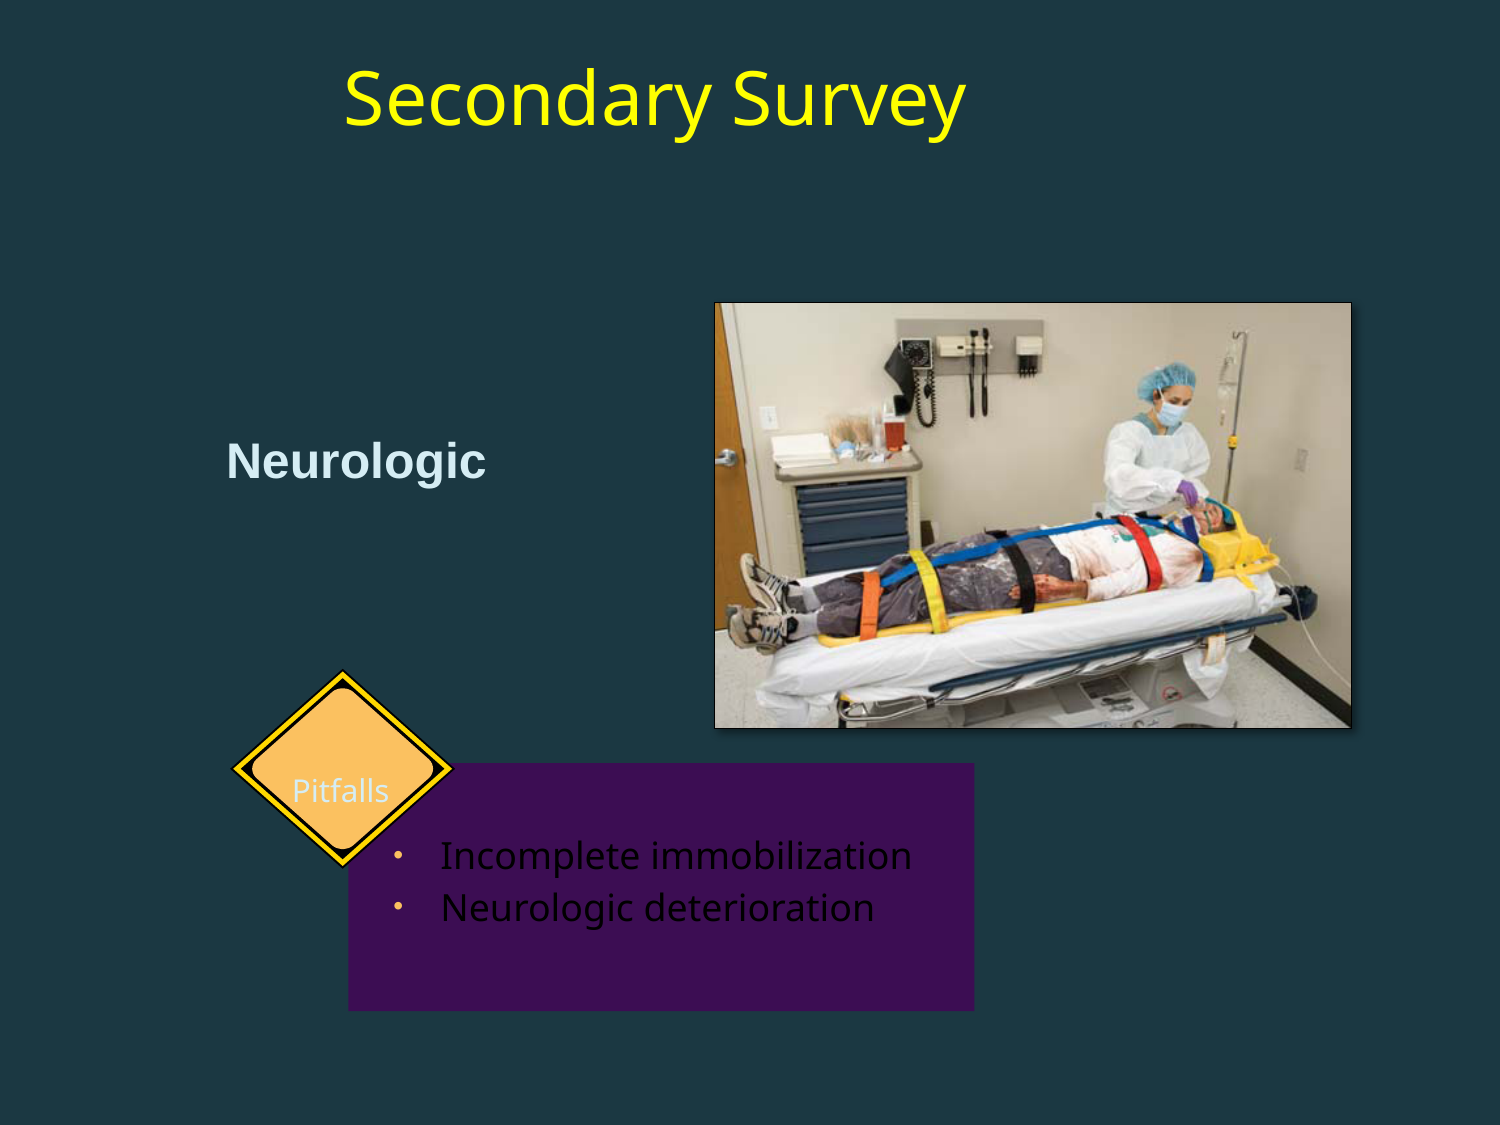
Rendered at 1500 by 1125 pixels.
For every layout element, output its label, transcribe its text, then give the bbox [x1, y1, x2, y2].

picture [714, 302, 1352, 729]
list Neurologic [217, 420, 707, 623]
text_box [229, 668, 456, 870]
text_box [348, 762, 975, 1012]
title Secondary Survey [335, 42, 1305, 150]
